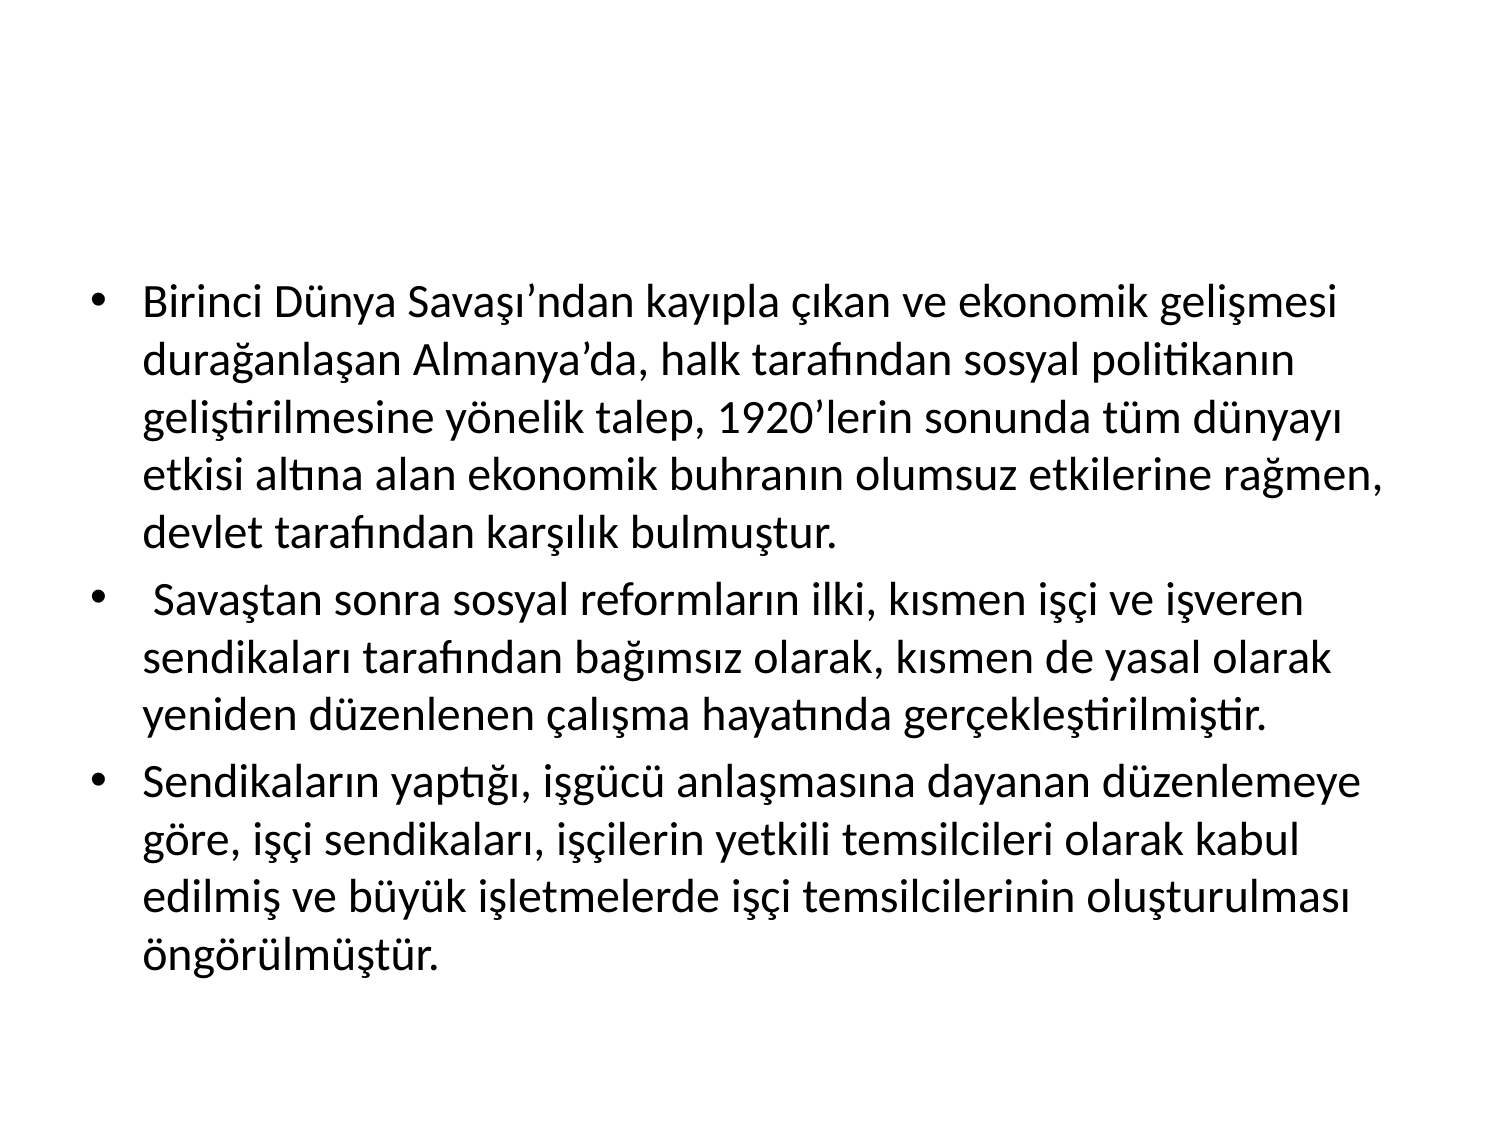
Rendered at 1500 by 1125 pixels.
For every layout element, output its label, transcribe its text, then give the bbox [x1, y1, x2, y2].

list Birinci Dünya Savaşı’ndan kayıpla çıkan ve ekonomik gelişmesi durağanlaşan Almanya’da, halk tarafından sosyal politikanın geliştirilmesine yönelik talep, 1920’lerin sonunda tüm dünyayı etkisi altına alan ekonomik buhranın olumsuz etkilerine rağmen, devlet tarafından karşılık bulmuştur. Savaştan sonra sosyal reformların ilki, kısmen işçi ve işveren sendikaları tarafından bağımsız olarak, kısmen de yasal olarak yeniden düzenlenen çalışma hayatında gerçekleştirilmiştir. Sendikaların yaptığı, işgücü anlaşmasına dayanan düzenlemeye göre, işçi sendikaları, işçilerin yetkili temsilcileri olarak kabul edilmiş ve büyük işletmelerde işçi temsilcilerinin oluşturulması öngörülmüştür. [75, 262, 1425, 1005]
